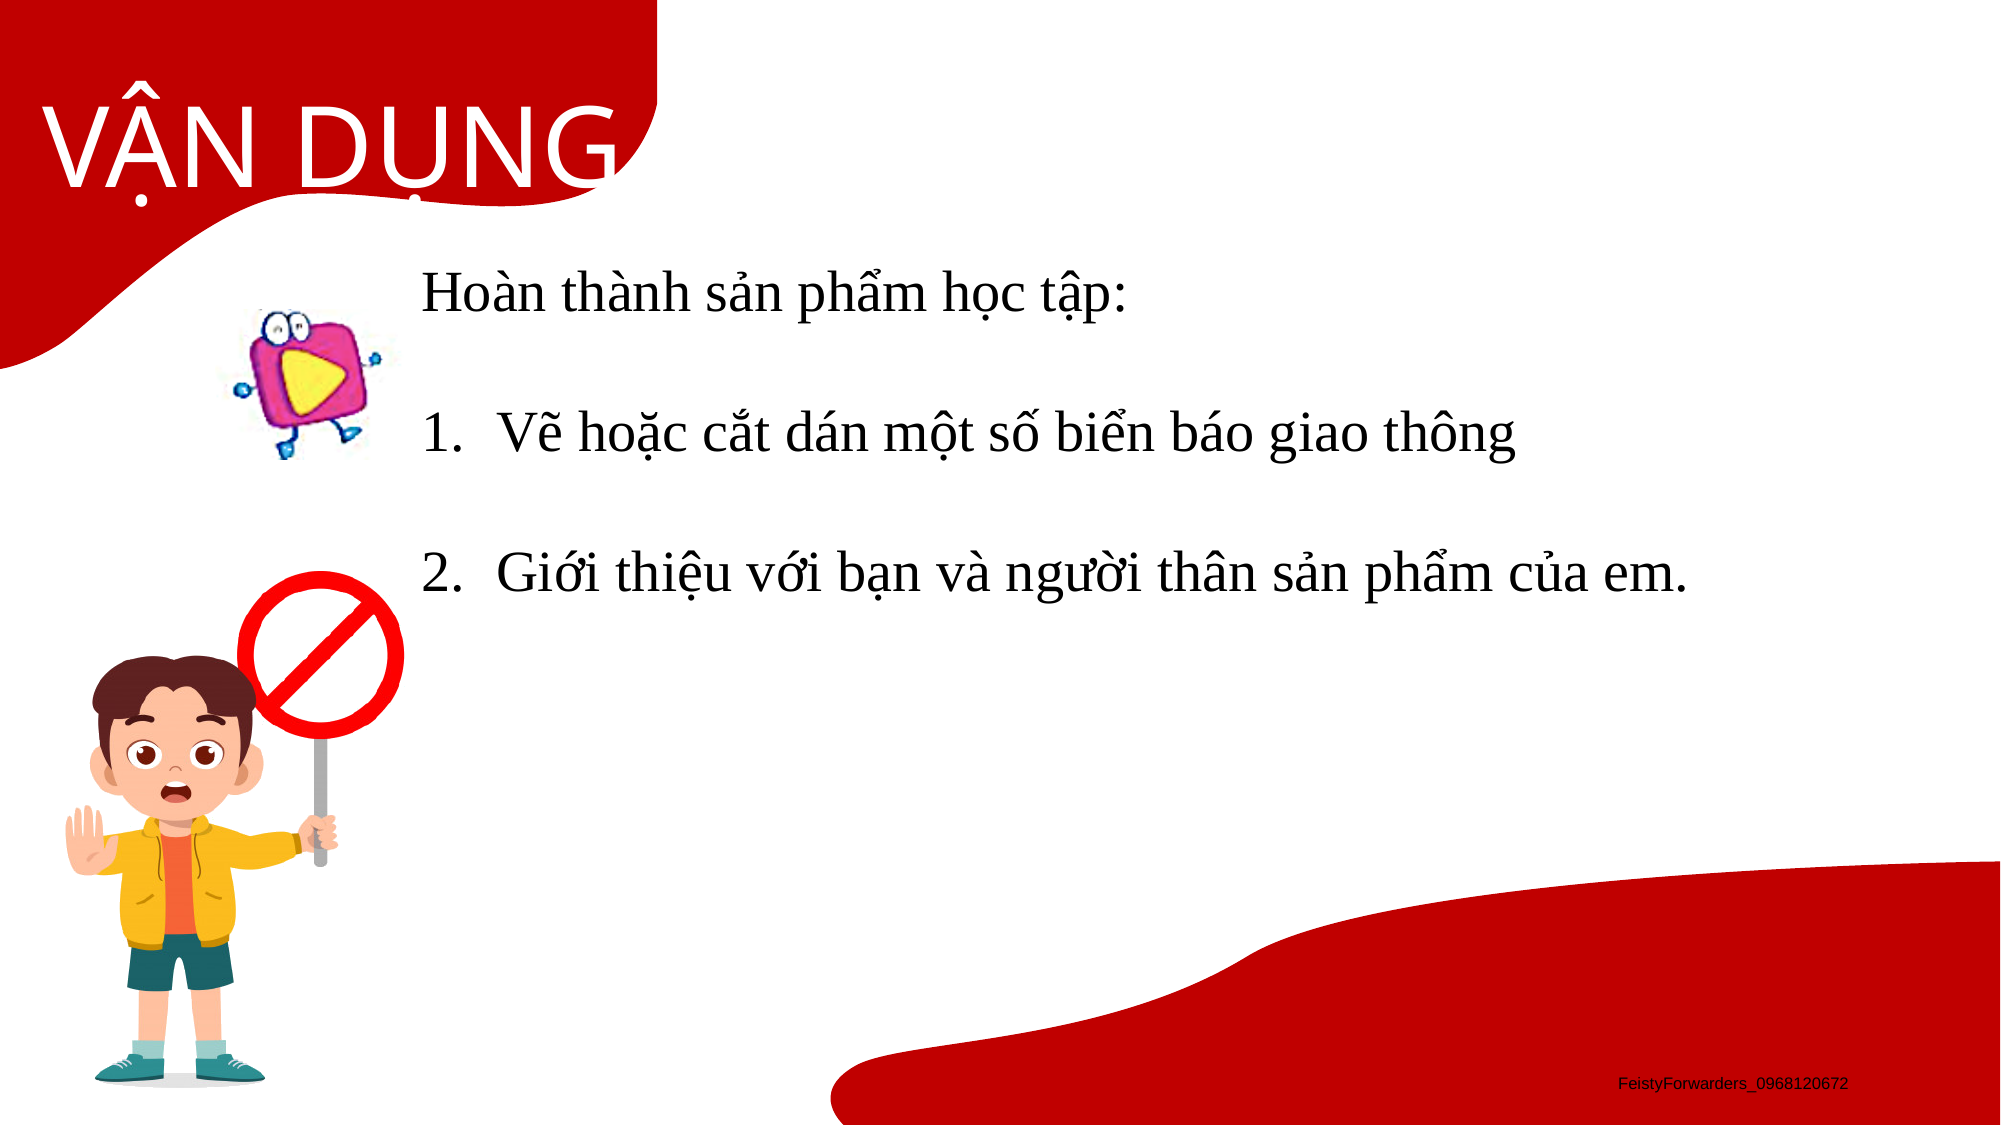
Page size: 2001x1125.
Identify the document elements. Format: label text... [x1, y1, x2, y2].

picture [214, 309, 407, 460]
picture [0, 526, 515, 1125]
text_box Hoàn thành sản phẩm học tập: Vẽ hoặc cắt dán một số biển báo giao thông Giới thiệu với bạn và người thân sản phẩm của em. [406, 175, 1977, 611]
